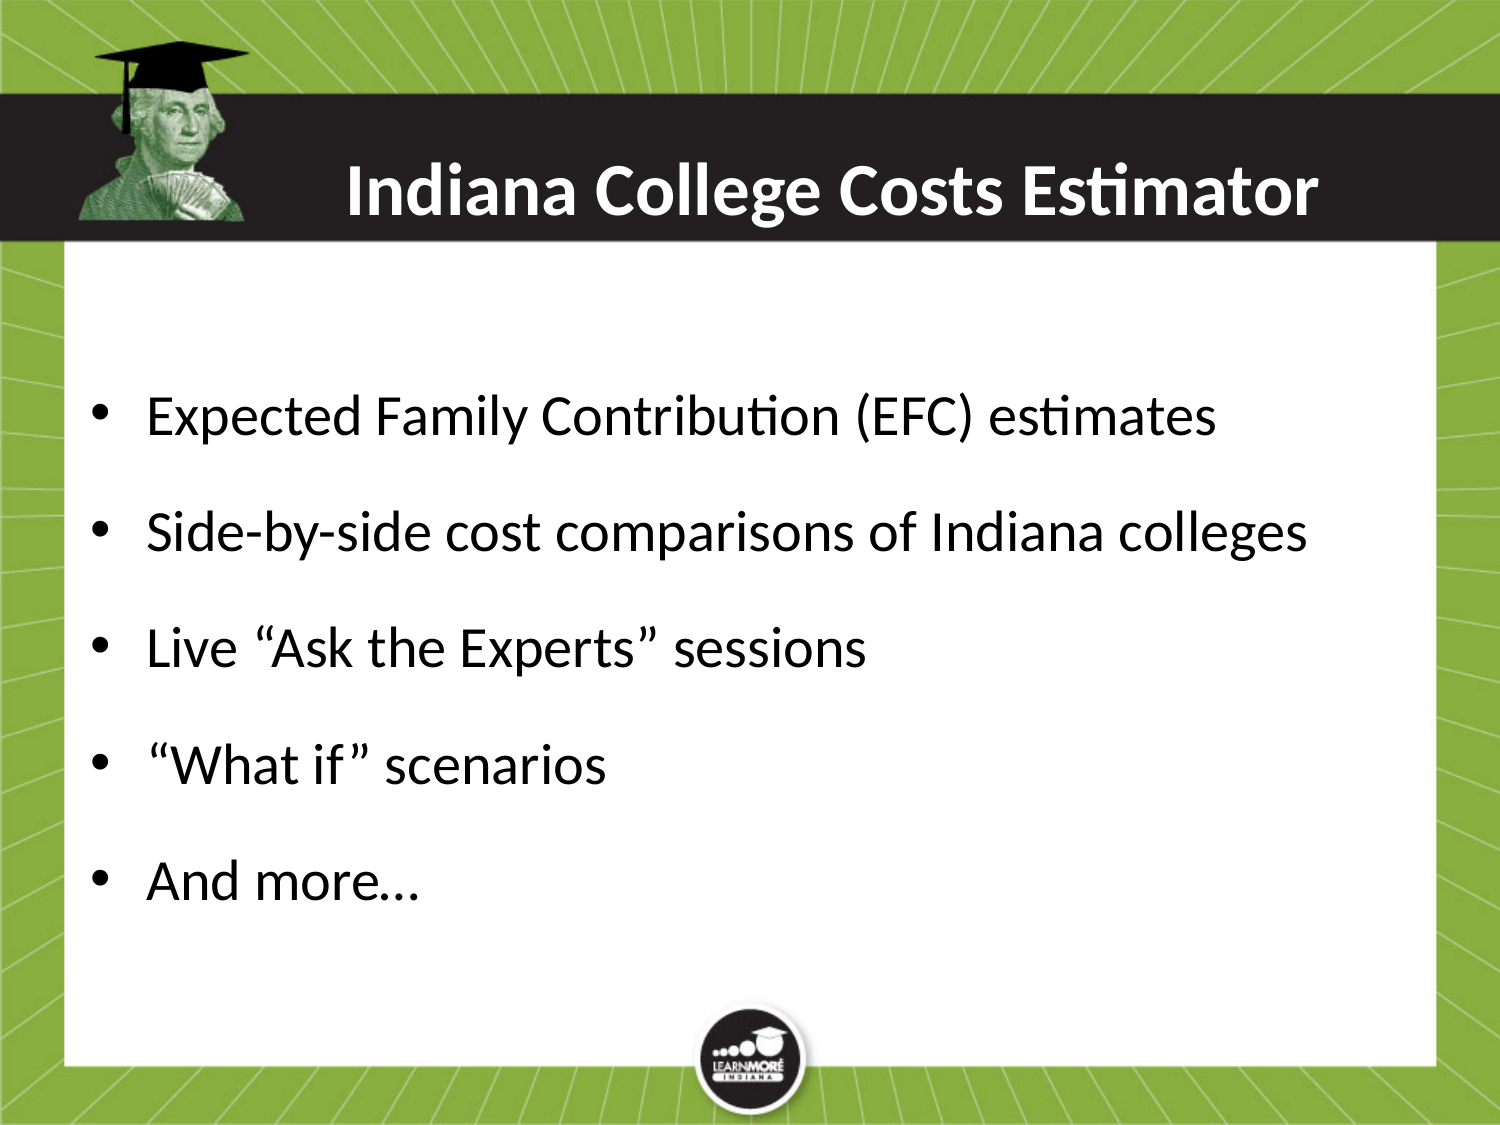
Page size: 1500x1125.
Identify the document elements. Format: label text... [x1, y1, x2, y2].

picture [0, 0, 1500, 1125]
title Indiana College Costs Estimator [241, 91, 1425, 280]
list Expected Family Contribution (EFC) estimates Side-by-side cost comparisons of Indiana colleges Live “Ask the Experts” sessions “What if” scenarios And more… [75, 334, 1425, 1005]
